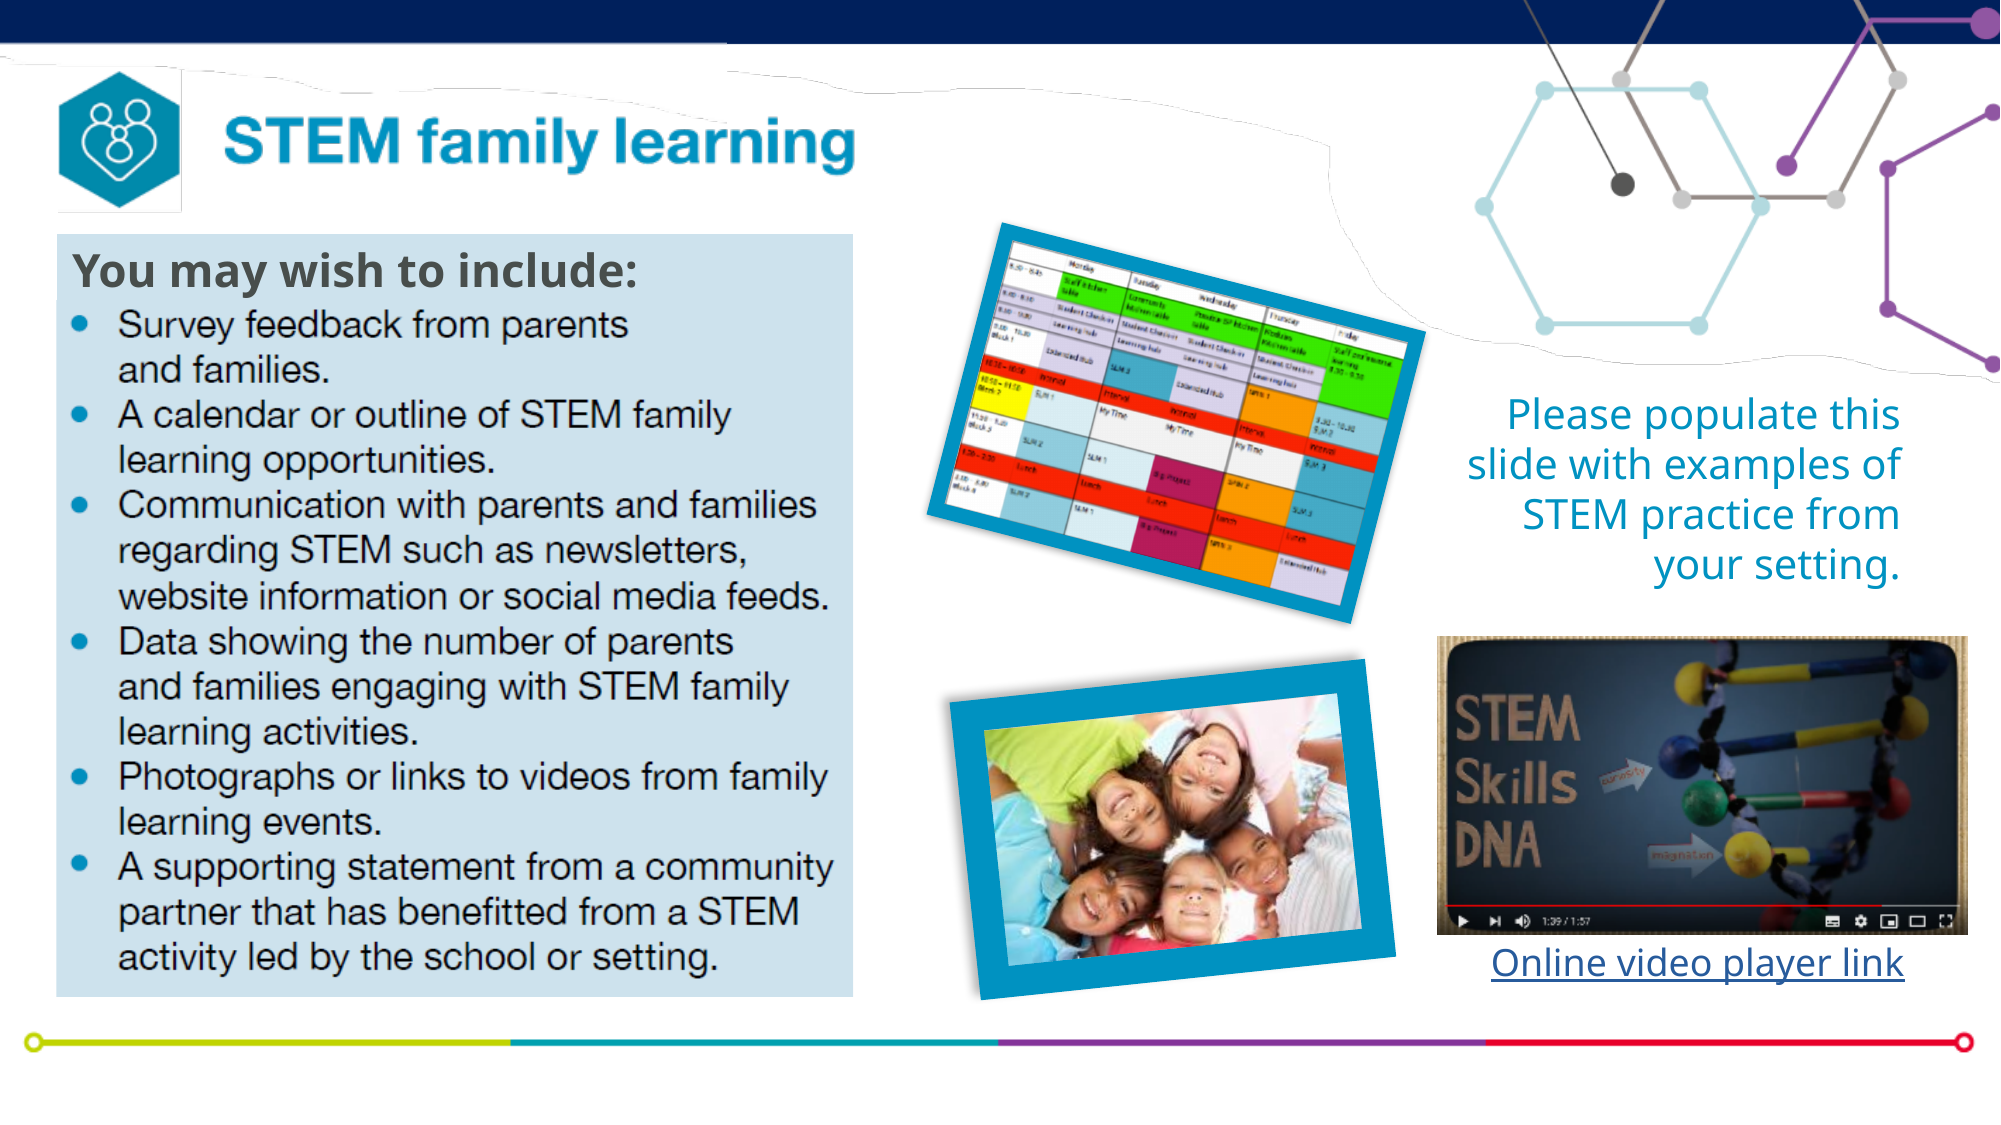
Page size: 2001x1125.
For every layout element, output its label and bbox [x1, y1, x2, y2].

picture [20, 1027, 1980, 1059]
text_box [56, 233, 1968, 997]
picture [0, 0, 2000, 389]
